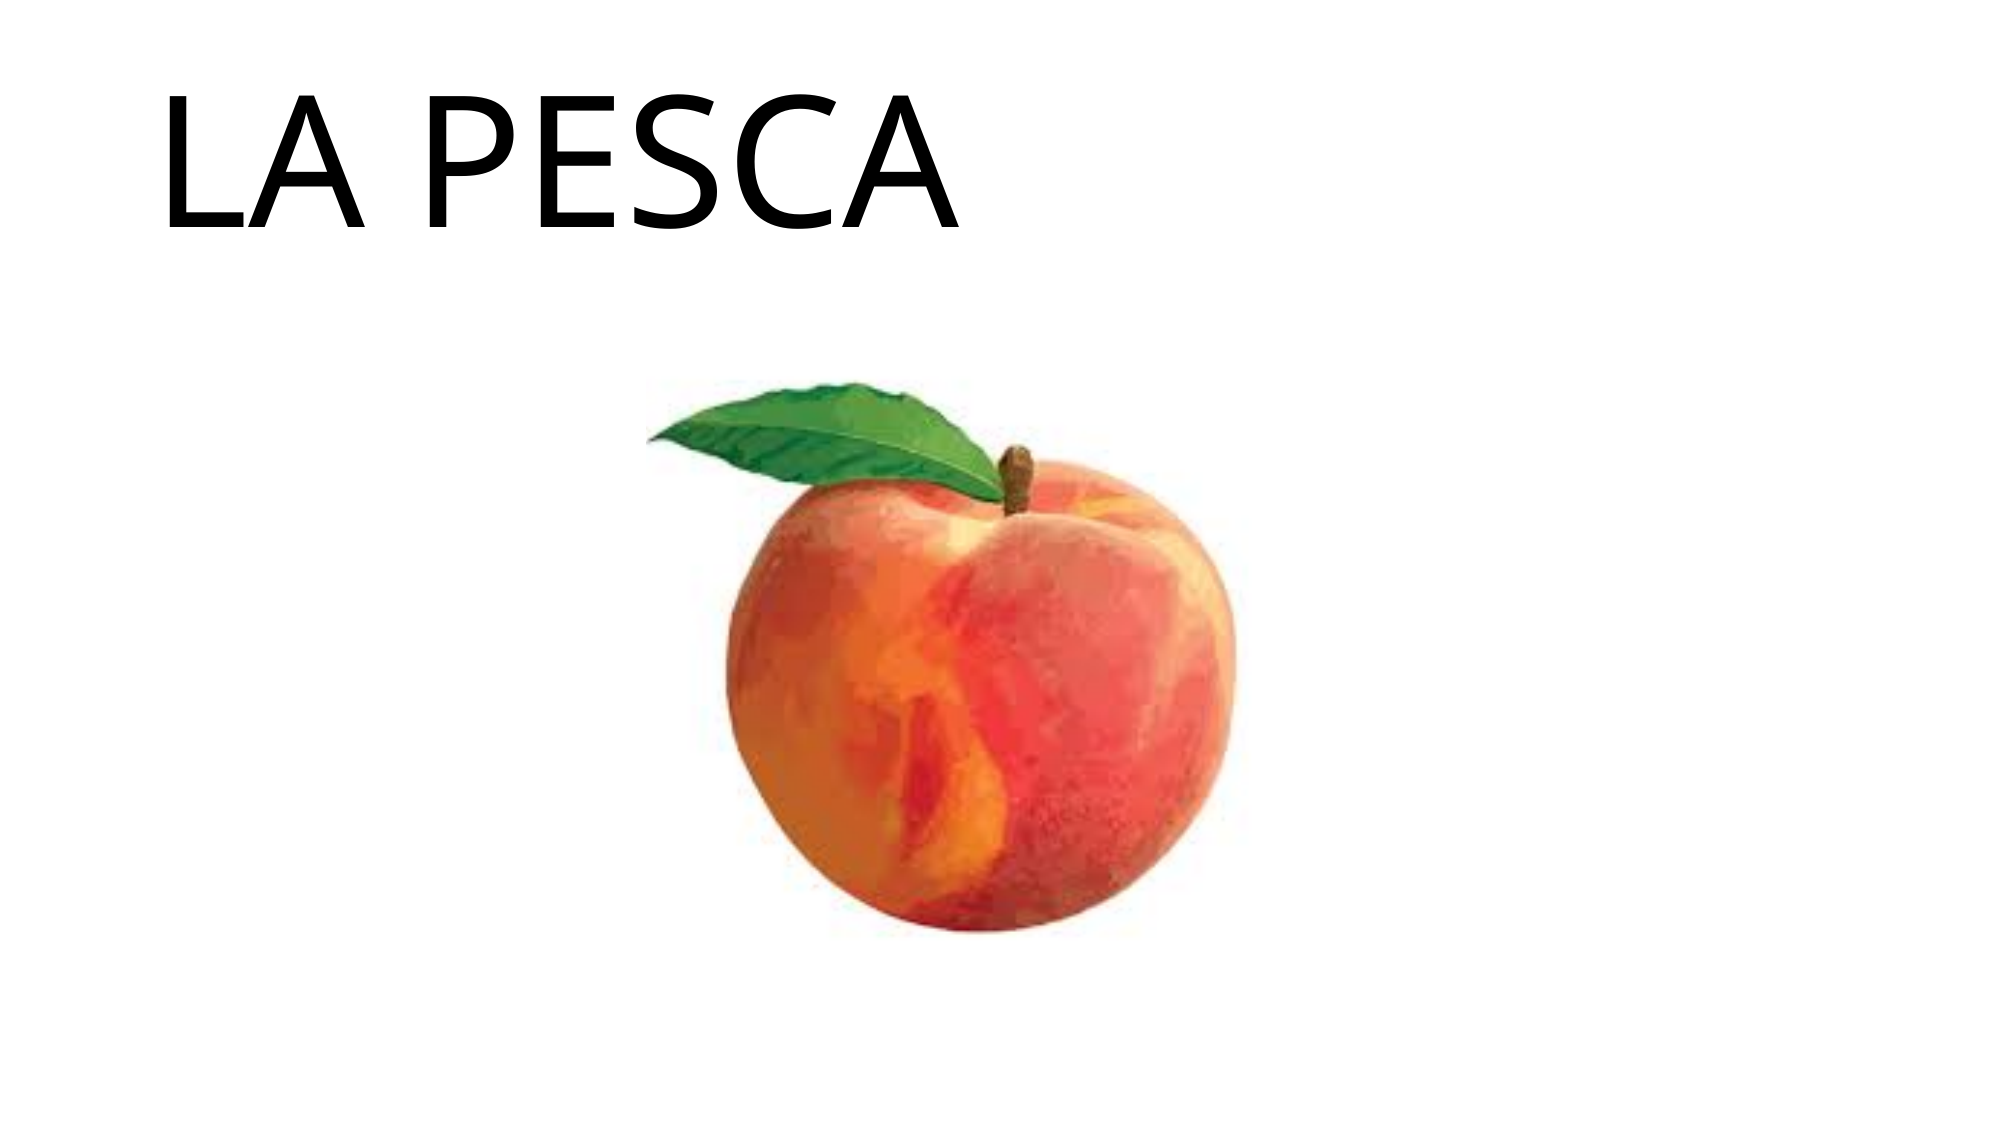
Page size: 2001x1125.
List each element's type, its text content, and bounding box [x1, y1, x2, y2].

title LA PESCA [137, 59, 1863, 278]
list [646, 335, 1298, 987]
